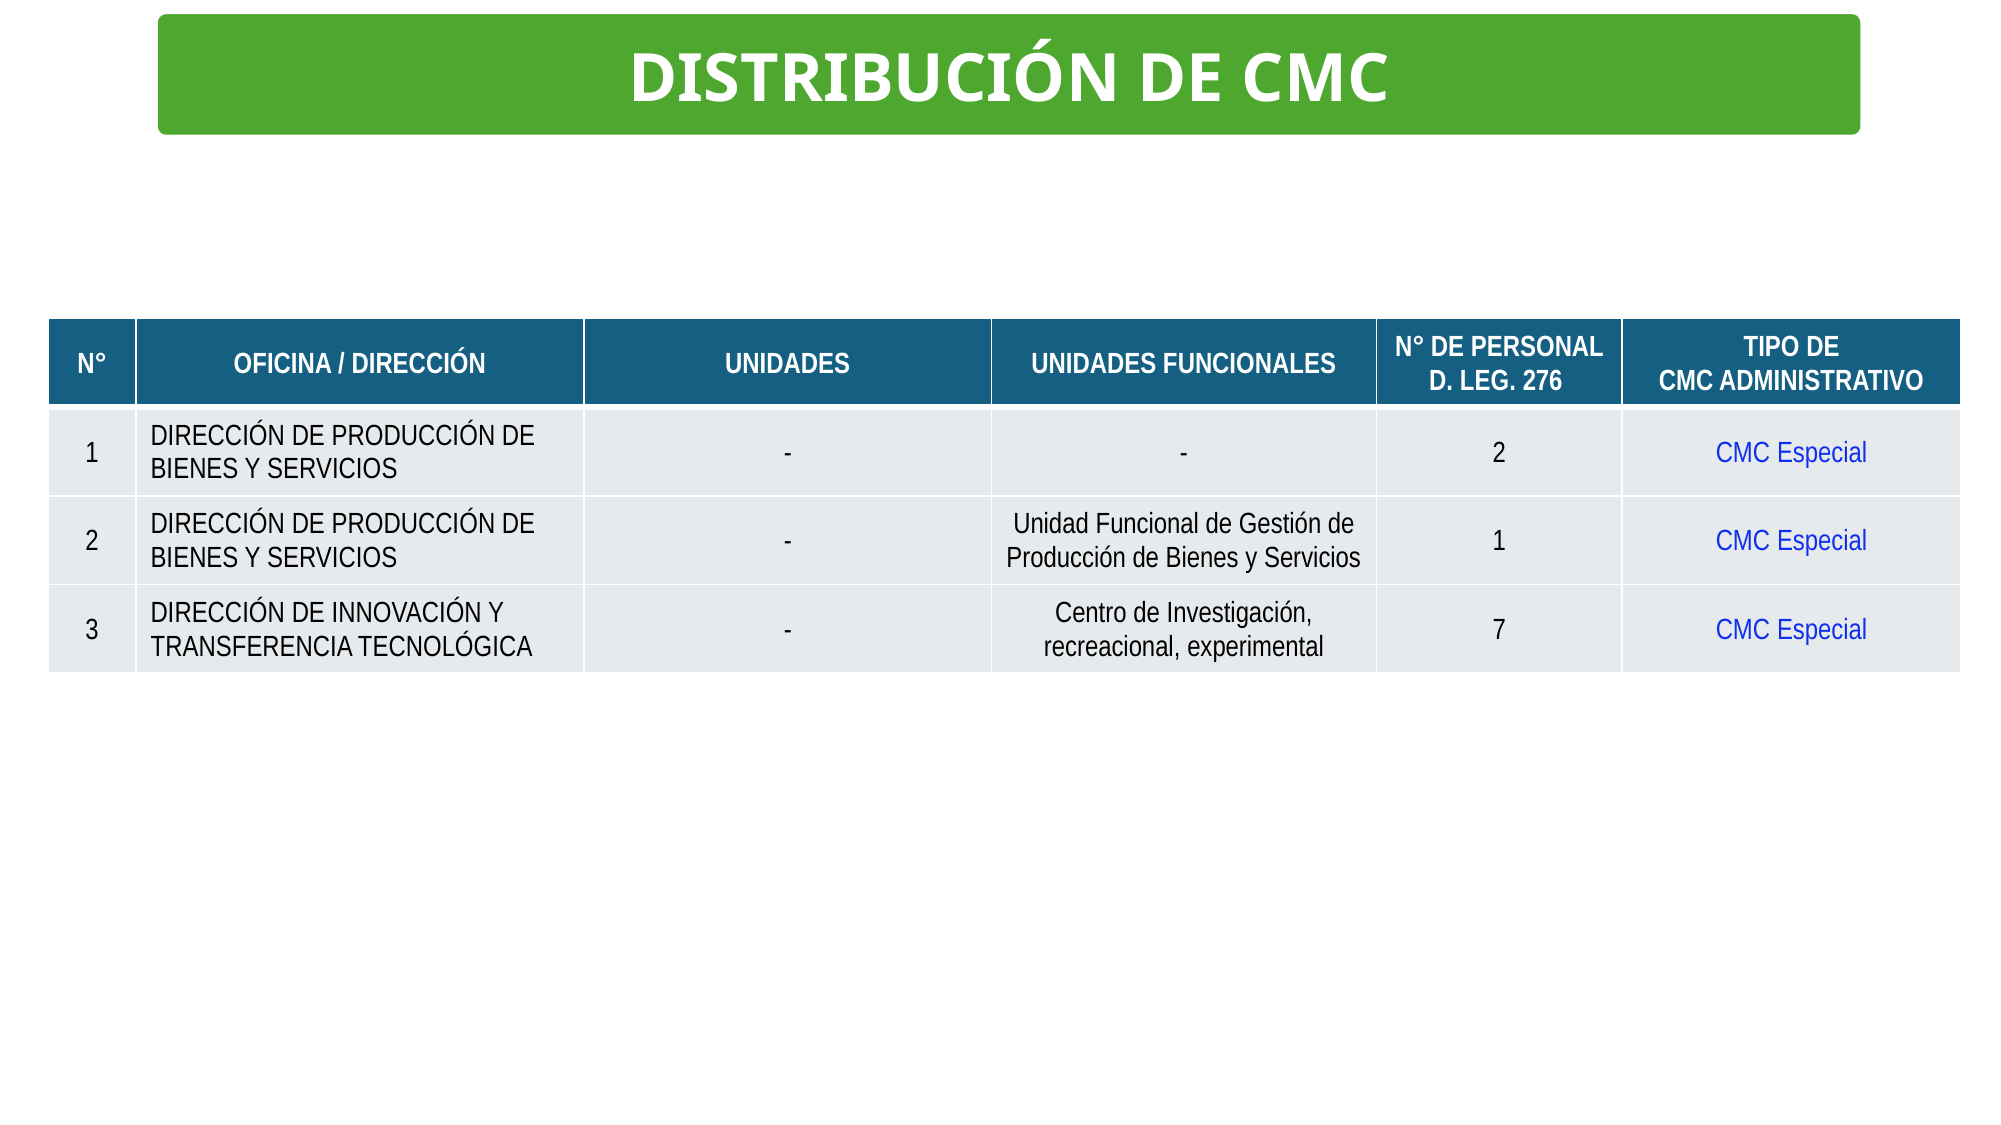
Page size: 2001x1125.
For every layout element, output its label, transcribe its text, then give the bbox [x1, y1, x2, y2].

table_cell - [585, 497, 991, 584]
table_cell Centro de Investigación, recreacional, experimental [992, 585, 1376, 672]
table_cell CMC Especial [1623, 410, 1960, 495]
table_cell DIRECCIÓN DE PRODUCCIÓN DE BIENES Y SERVICIOS [137, 410, 583, 495]
table_cell 2 [49, 497, 135, 584]
table_header N° [49, 319, 135, 404]
table_header UNIDADES [585, 319, 991, 404]
table_cell - [585, 410, 991, 495]
table_cell 7 [1377, 585, 1621, 672]
table_cell Unidad Funcional de Gestión de Producción de Bienes y Servicios [992, 497, 1376, 584]
table_cell CMC Especial [1623, 497, 1960, 584]
table_cell DIRECCIÓN DE PRODUCCIÓN DE BIENES Y SERVICIOS [137, 497, 583, 584]
table_header OFICINA / DIRECCIÓN [137, 319, 583, 404]
table_header N° DE PERSONAL D. LEG. 276 [1377, 319, 1621, 404]
table_header UNIDADES FUNCIONALES [992, 319, 1376, 404]
table_cell 1 [1377, 497, 1621, 584]
table_header TIPO DE CMC ADMINISTRATIVO [1623, 319, 1960, 404]
table_cell 3 [49, 585, 135, 672]
table_cell 1 [49, 410, 135, 495]
table_cell - [992, 410, 1376, 495]
text_box DISTRIBUCIÓN DE CMC [166, 27, 1853, 123]
table_cell 2 [1377, 410, 1621, 495]
table_cell CMC Especial [1623, 585, 1960, 672]
table_cell - [585, 585, 991, 672]
table_cell DIRECCIÓN DE INNOVACIÓN Y TRANSFERENCIA TECNOLÓGICA [137, 585, 583, 672]
text_box [153, 10, 1865, 139]
